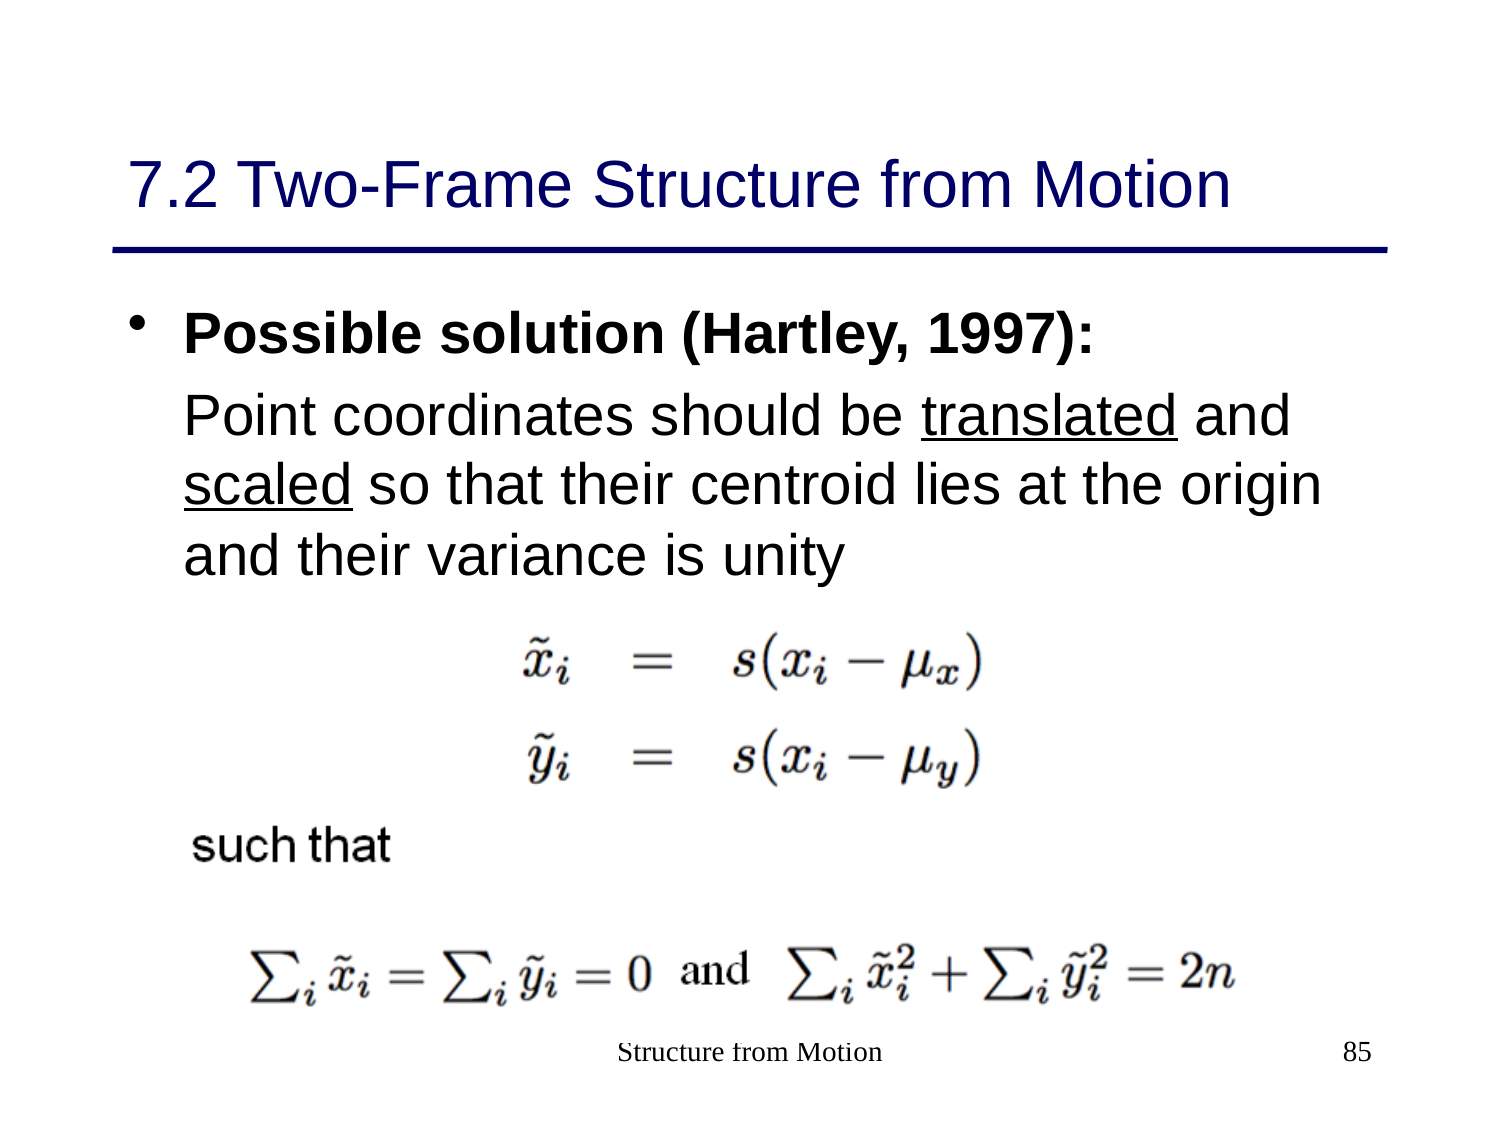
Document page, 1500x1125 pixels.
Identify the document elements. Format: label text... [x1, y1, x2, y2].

picture [162, 812, 1257, 1043]
list Possible solution (Hartley, 1997): Point coordinates should be translated and scaled so that their centroid lies at the origin and their variance is unity [112, 287, 1388, 1001]
title 7.2 Two-Frame Structure from Motion [112, 99, 1388, 263]
slide_number 85 [1074, 1024, 1388, 1101]
picture [499, 624, 994, 801]
footer Structure from Motion [449, 1051, 1051, 1101]
